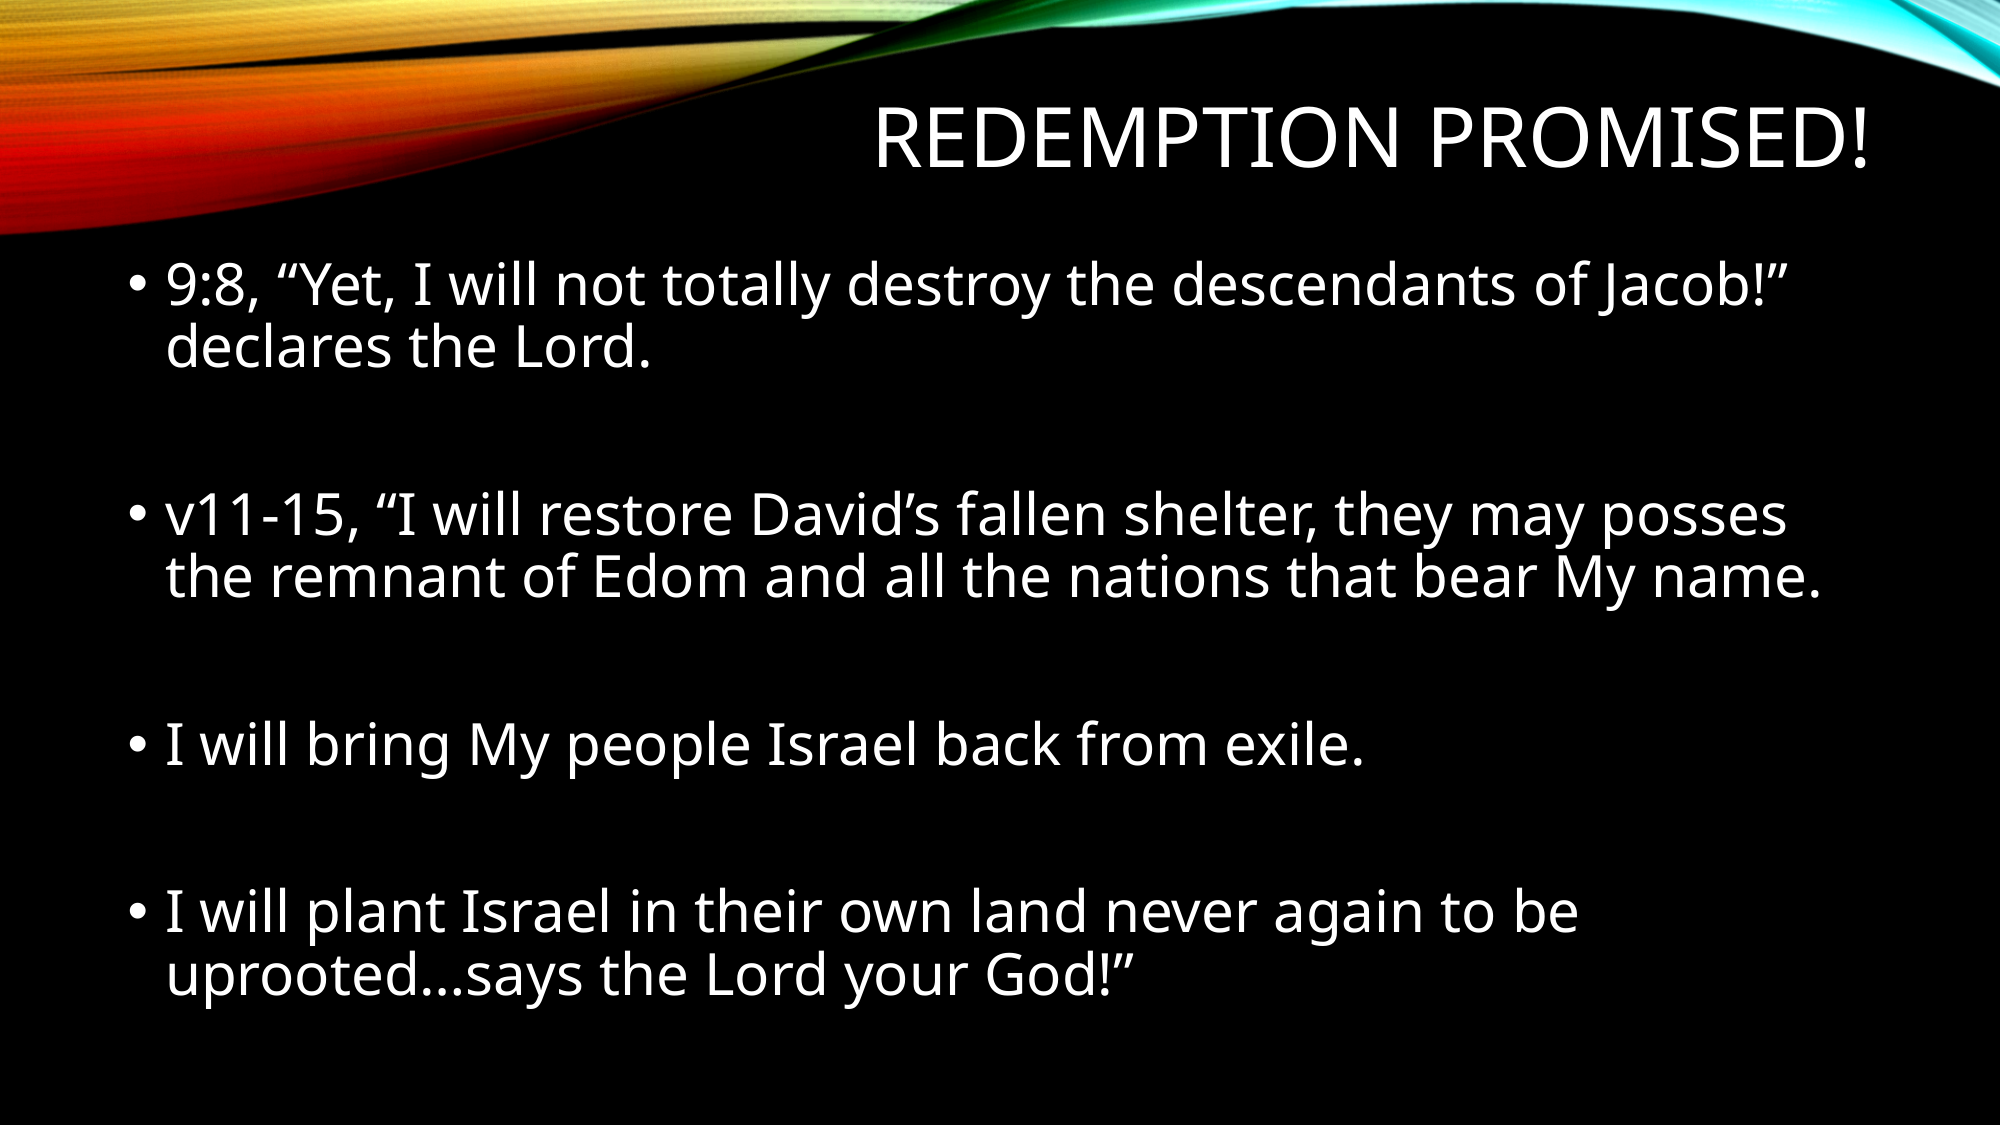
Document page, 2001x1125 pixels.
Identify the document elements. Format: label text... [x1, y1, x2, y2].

picture [0, 0, 2000, 237]
title Redemption promised! [474, 72, 1888, 210]
list 9:8, “Yet, I will not totally destroy the descendants of Jacob!” declares the Lord. v11-15, “I will restore David’s fallen shelter, they may posses the remnant of Edom and all the nations that bear My name. I will bring My people Israel back from exile. I will plant Israel in their own land never again to be uprooted…says the Lord your God!” [112, 247, 1888, 1080]
